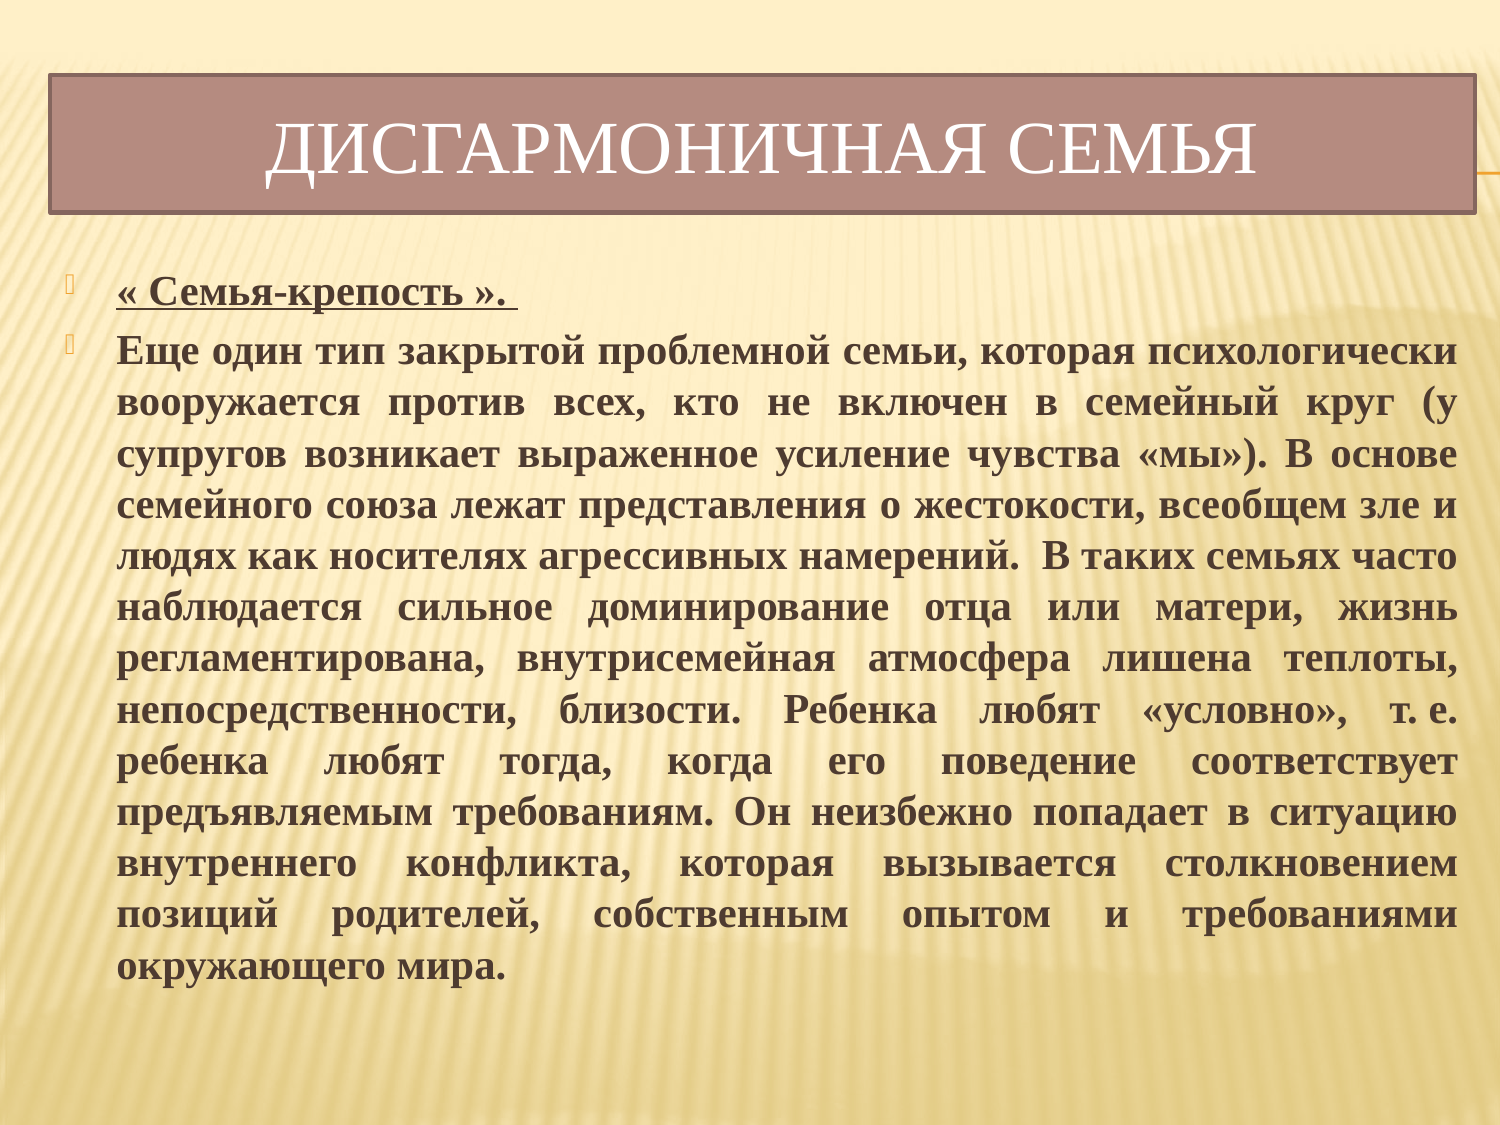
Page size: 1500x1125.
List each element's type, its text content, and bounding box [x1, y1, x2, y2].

list « Семья-крепость ». Еще один тип закрытой проблемной семьи, которая психологически вооружается против всех, кто не включен в семейный круг (у супругов возникает выраженное усиление чувства «мы»). В основе семейного союза лежат представления о жестокости, всеобщем зле и людях как носителях агрессивных намерений. В таких семьях часто наблюдается сильное доминирование отца или матери, жизнь регламентирована, внутрисемейная атмосфера лишена теплоты, непосредственности, близости. Ребенка любят «условно», т. е. ребенка любят тогда, когда его поведение соответствует предъявляемым требованиям. Он неизбежно попадает в ситуацию внутреннего конфликта, которая вызывается столкновением позиций родителей, собственным опытом и требованиями окружающего мира. [50, 254, 1475, 998]
title Дисгармоничная семья [48, 73, 1477, 215]
